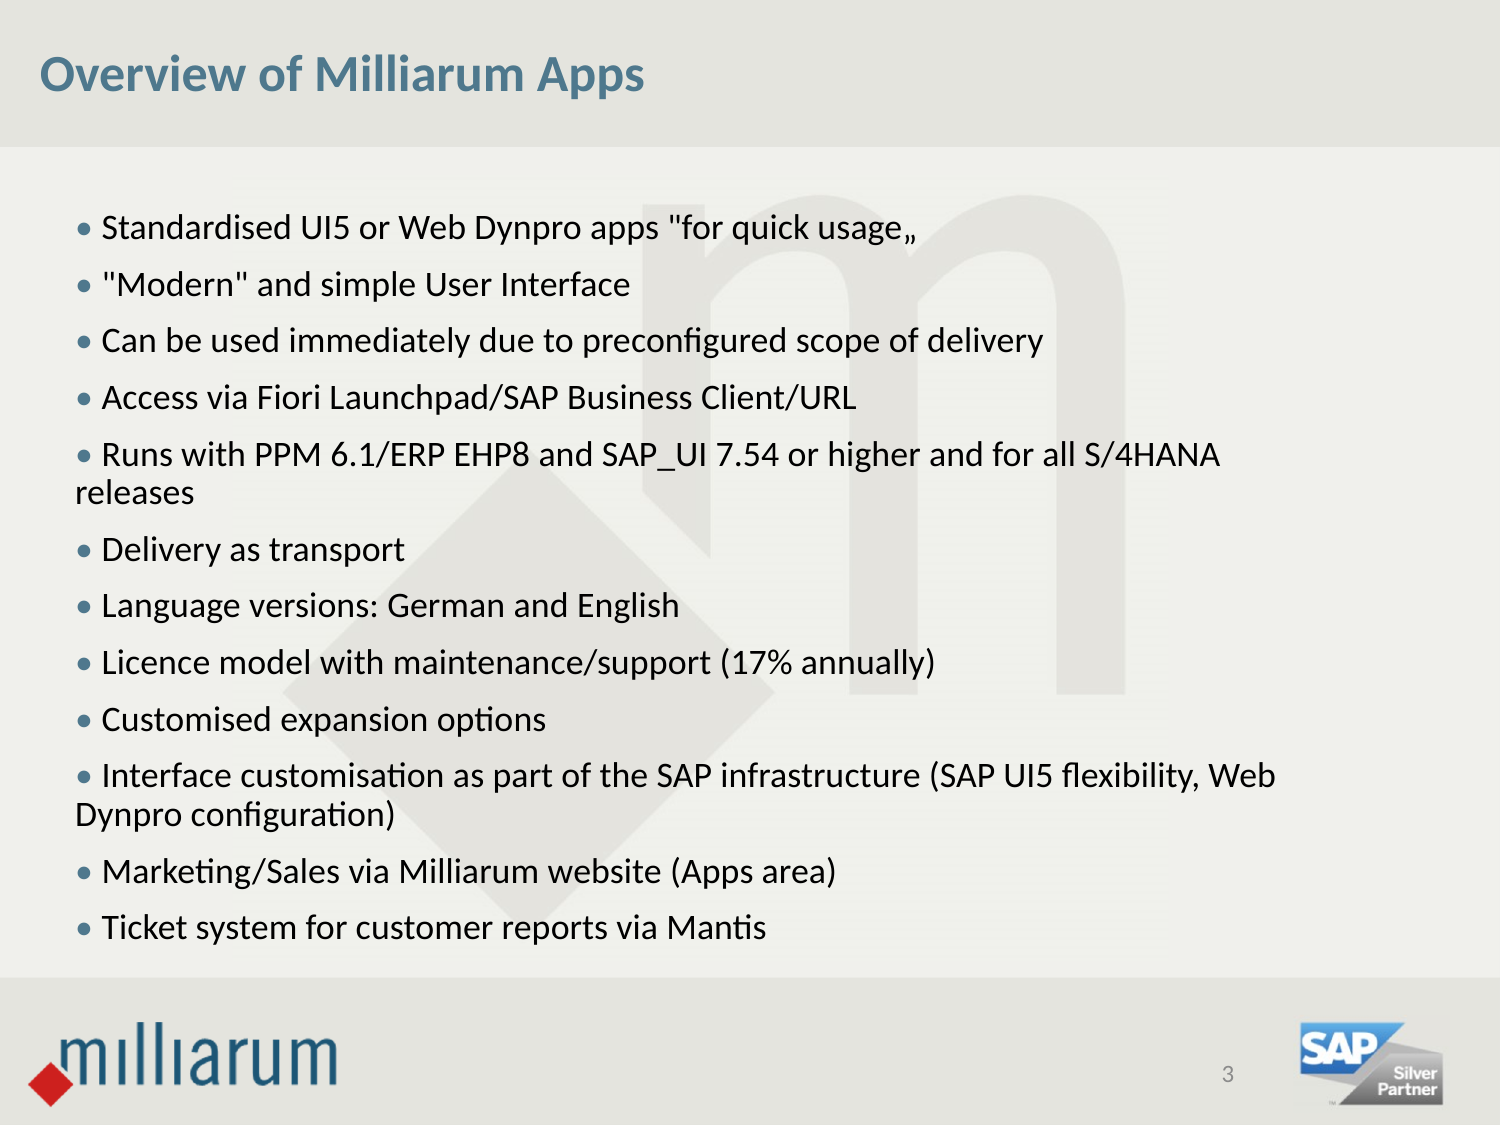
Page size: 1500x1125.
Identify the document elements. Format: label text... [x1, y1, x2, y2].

picture [0, 0, 1500, 1125]
list • Standardised UI5 or Web Dynpro apps "for quick usage„ • "Modern" and simple User Interface • Can be used immediately due to preconfigured scope of delivery • Access via Fiori Launchpad/SAP Business Client/URL • Runs with PPM 6.1/ERP EHP8 and SAP_UI 7.54 or higher and for all S/4HANA releases • Delivery as transport • Language versions: German and English • Licence model with maintenance/support (17% annually) • Customised expansion options • Interface customisation as part of the SAP infrastructure (SAP UI5 flexibility, Web Dynpro configuration) • Marketing/Sales via Milliarum website (Apps area) • Ticket system for customer reports via Mantis [60, 201, 1355, 958]
title Overview of Milliarum Apps [25, 24, 662, 126]
slide_number 3 [1059, 1042, 1397, 1103]
